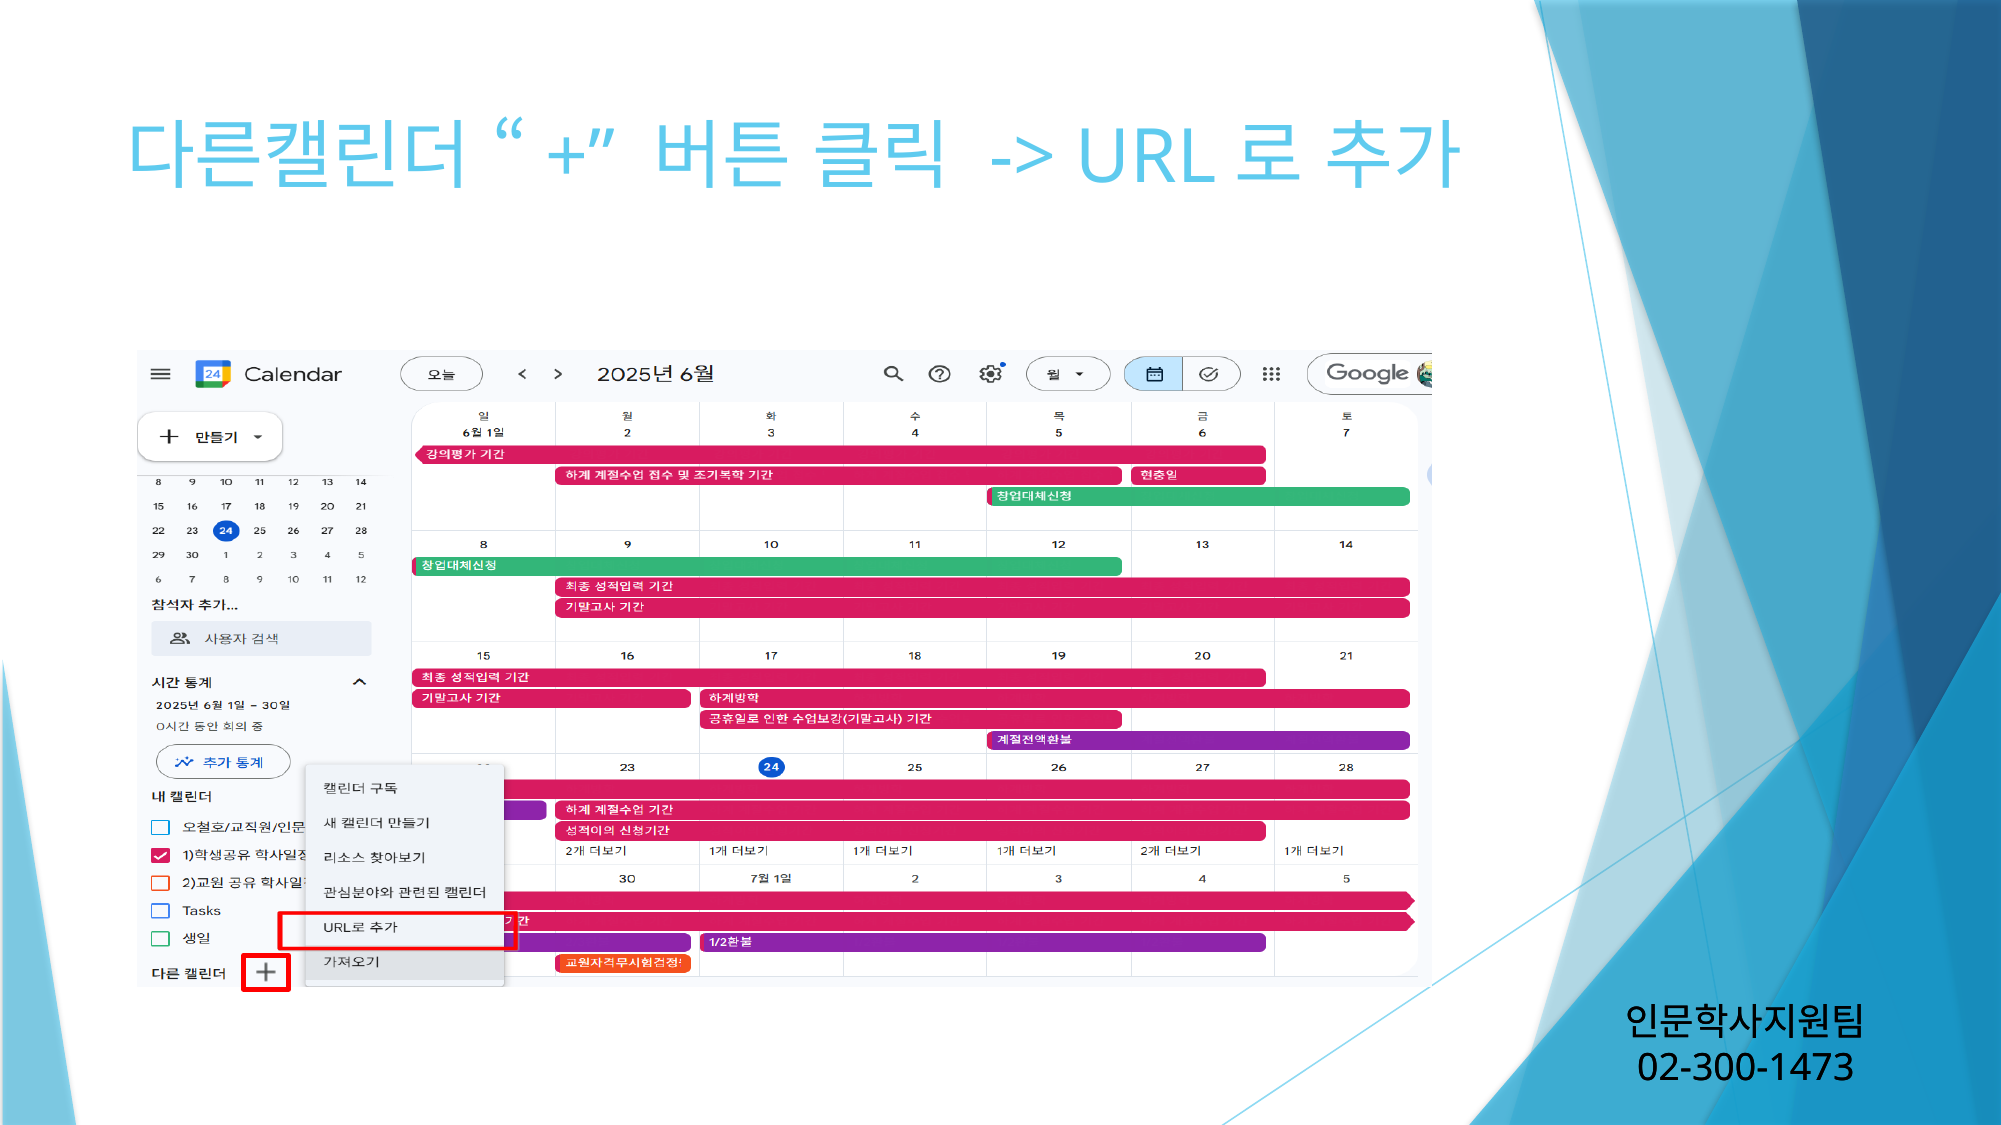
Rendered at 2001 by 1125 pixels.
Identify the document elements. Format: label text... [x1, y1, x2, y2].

picture [245, 956, 287, 988]
title 다른캘린더 “+” 버튼 클릭 -> URL로 추가 [111, 99, 1522, 317]
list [136, 349, 1432, 988]
